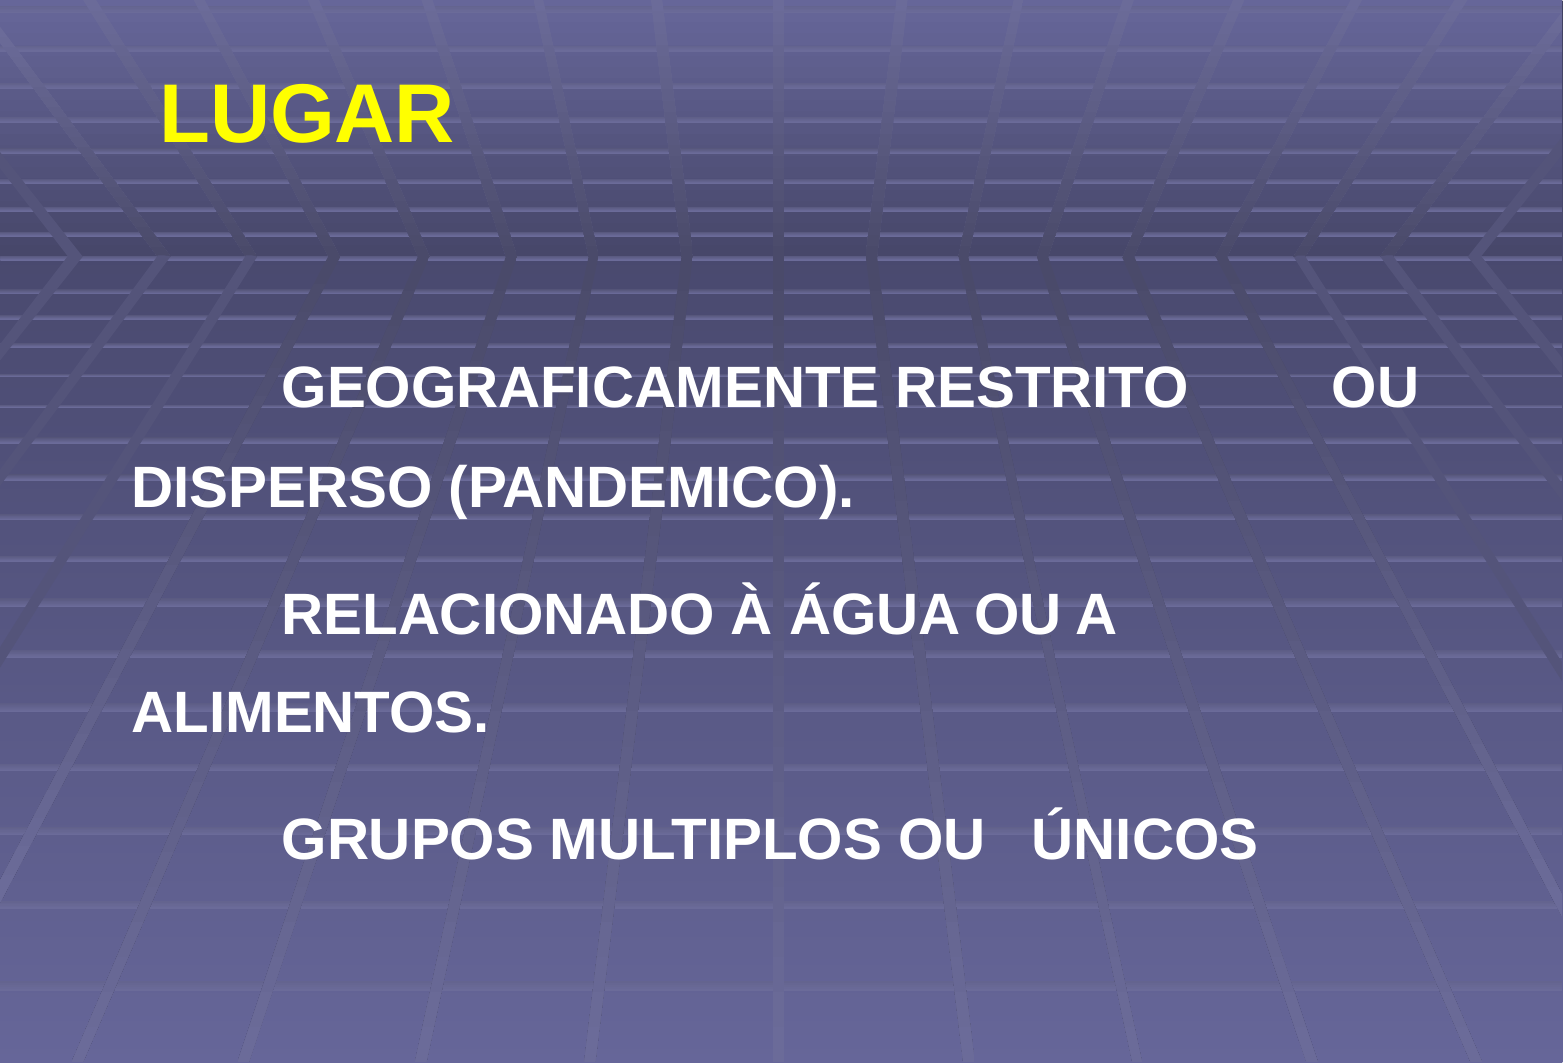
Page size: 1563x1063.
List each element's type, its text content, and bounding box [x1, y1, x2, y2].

text_box LUGAR GEOGRAFICAMENTE RESTRITO OU DISPERSO (PANDEMICO). RELACIONADO À ÁGUA OU A ALIMENTOS. GRUPOS MULTIPLOS OU ÚNICOS [117, 35, 1446, 879]
